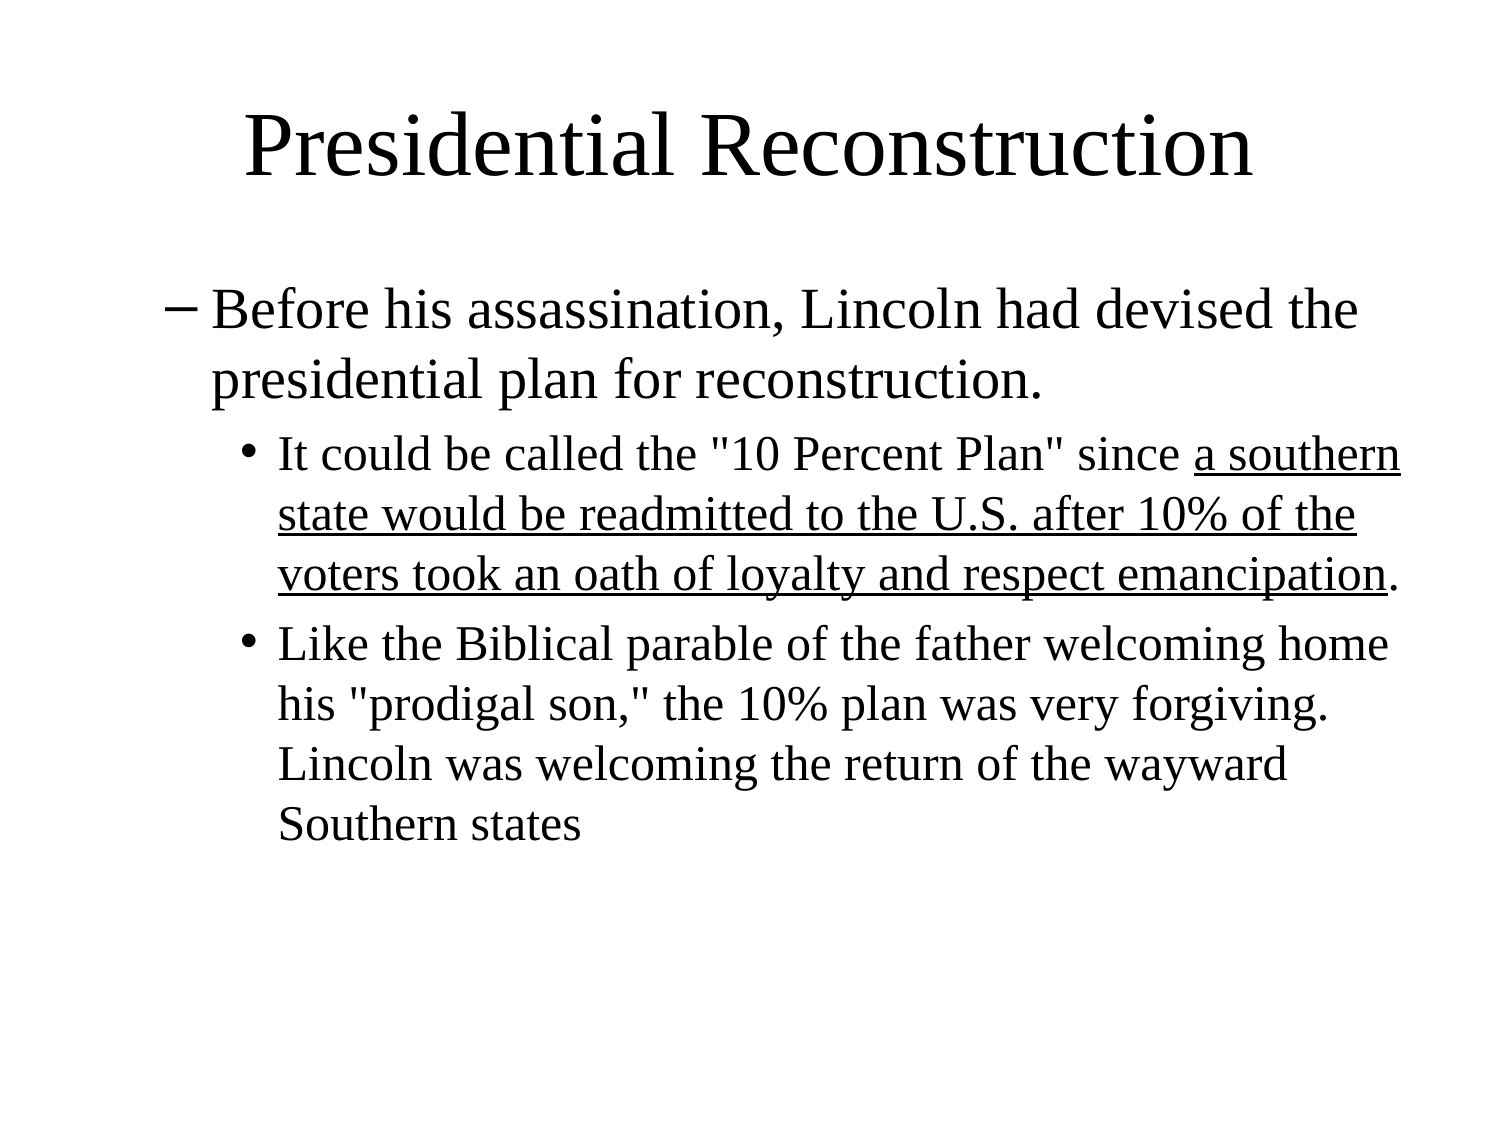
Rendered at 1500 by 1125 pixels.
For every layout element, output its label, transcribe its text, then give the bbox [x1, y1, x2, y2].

list Before his assassination, Lincoln had devised the presidential plan for reconstruction. It could be called the "10 Percent Plan" since a southern state would be readmitted to the U.S. after 10% of the voters took an oath of loyalty and respect emancipation. Like the Biblical parable of the father welcoming home his "prodigal son," the 10% plan was very forgiving. Lincoln was welcoming the return of the wayward Southern states [75, 262, 1425, 1005]
title Presidential Reconstruction [75, 45, 1425, 233]
